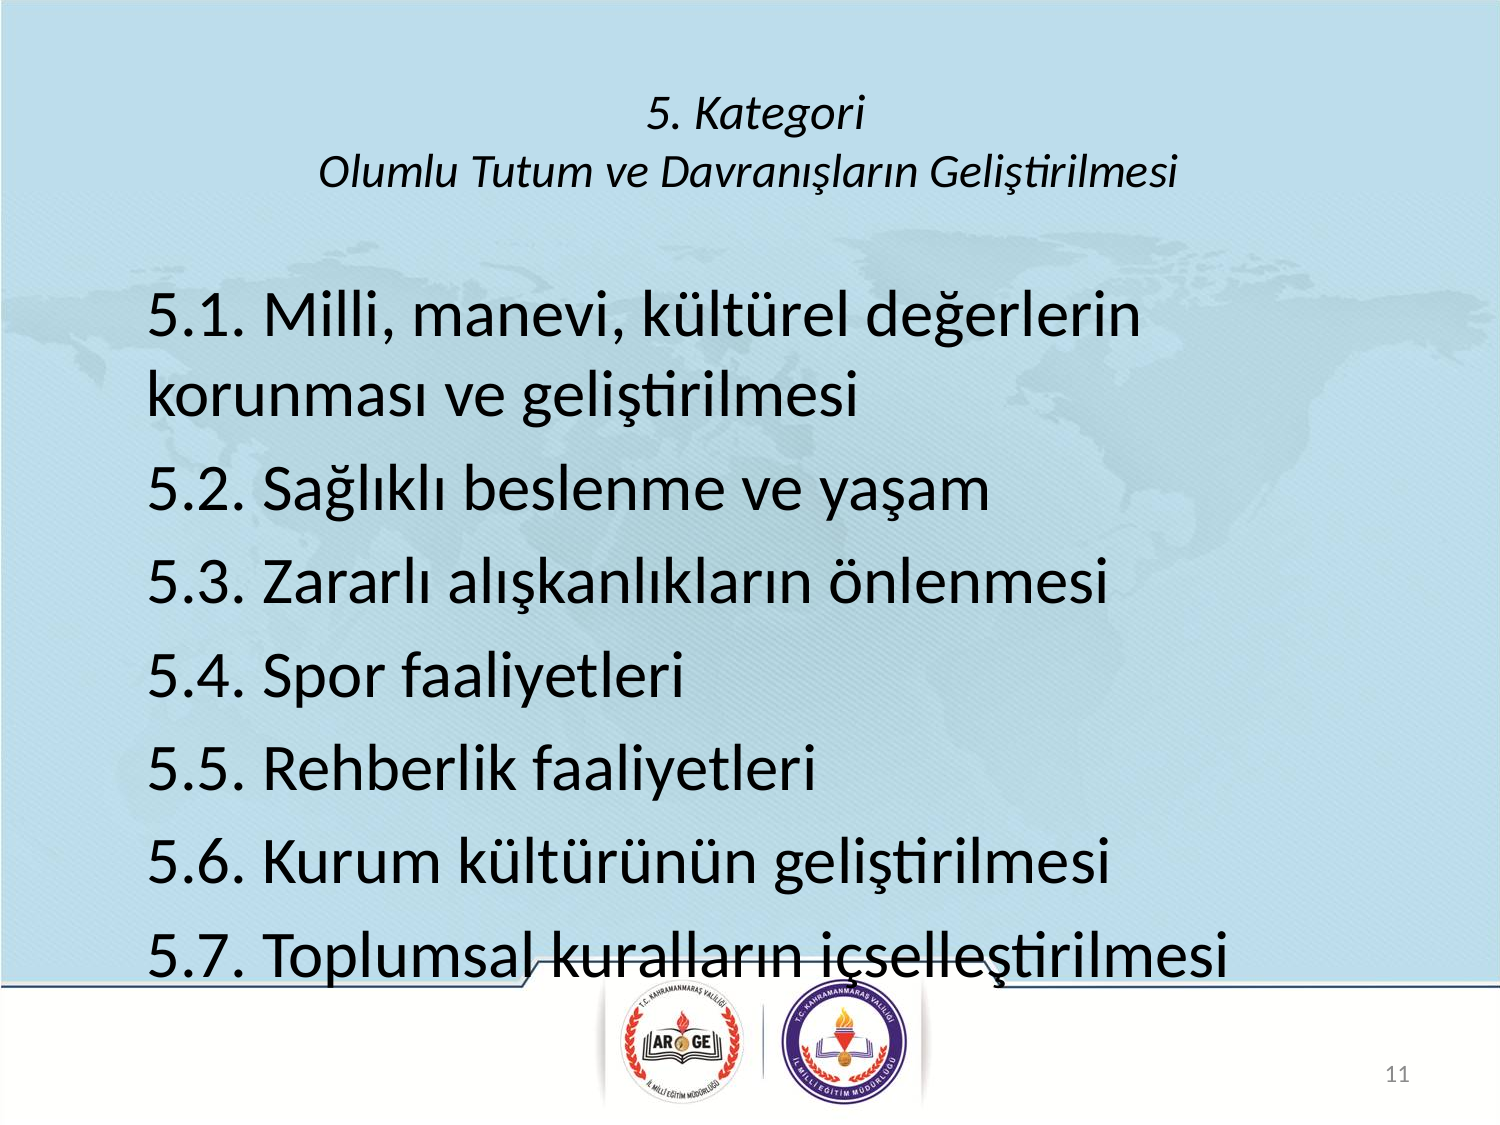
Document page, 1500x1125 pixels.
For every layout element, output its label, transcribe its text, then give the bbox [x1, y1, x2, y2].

picture [0, 0, 1500, 1125]
title 5. Kategori Olumlu Tutum ve Davranışların Geliştirilmesi [75, 45, 1425, 233]
list 5.1. Milli, manevi, kültürel değerlerin korunması ve geliştirilmesi 5.2. Sağlıklı beslenme ve yaşam 5.3. Zararlı alışkanlıkların önlenmesi 5.4. Spor faaliyetleri 5.5. Rehberlik faaliyetleri 5.6. Kurum kültürünün geliştirilmesi 5.7. Toplumsal kuralların içselleştirilmesi [75, 262, 1425, 1005]
slide_number 11 [1074, 1042, 1425, 1103]
